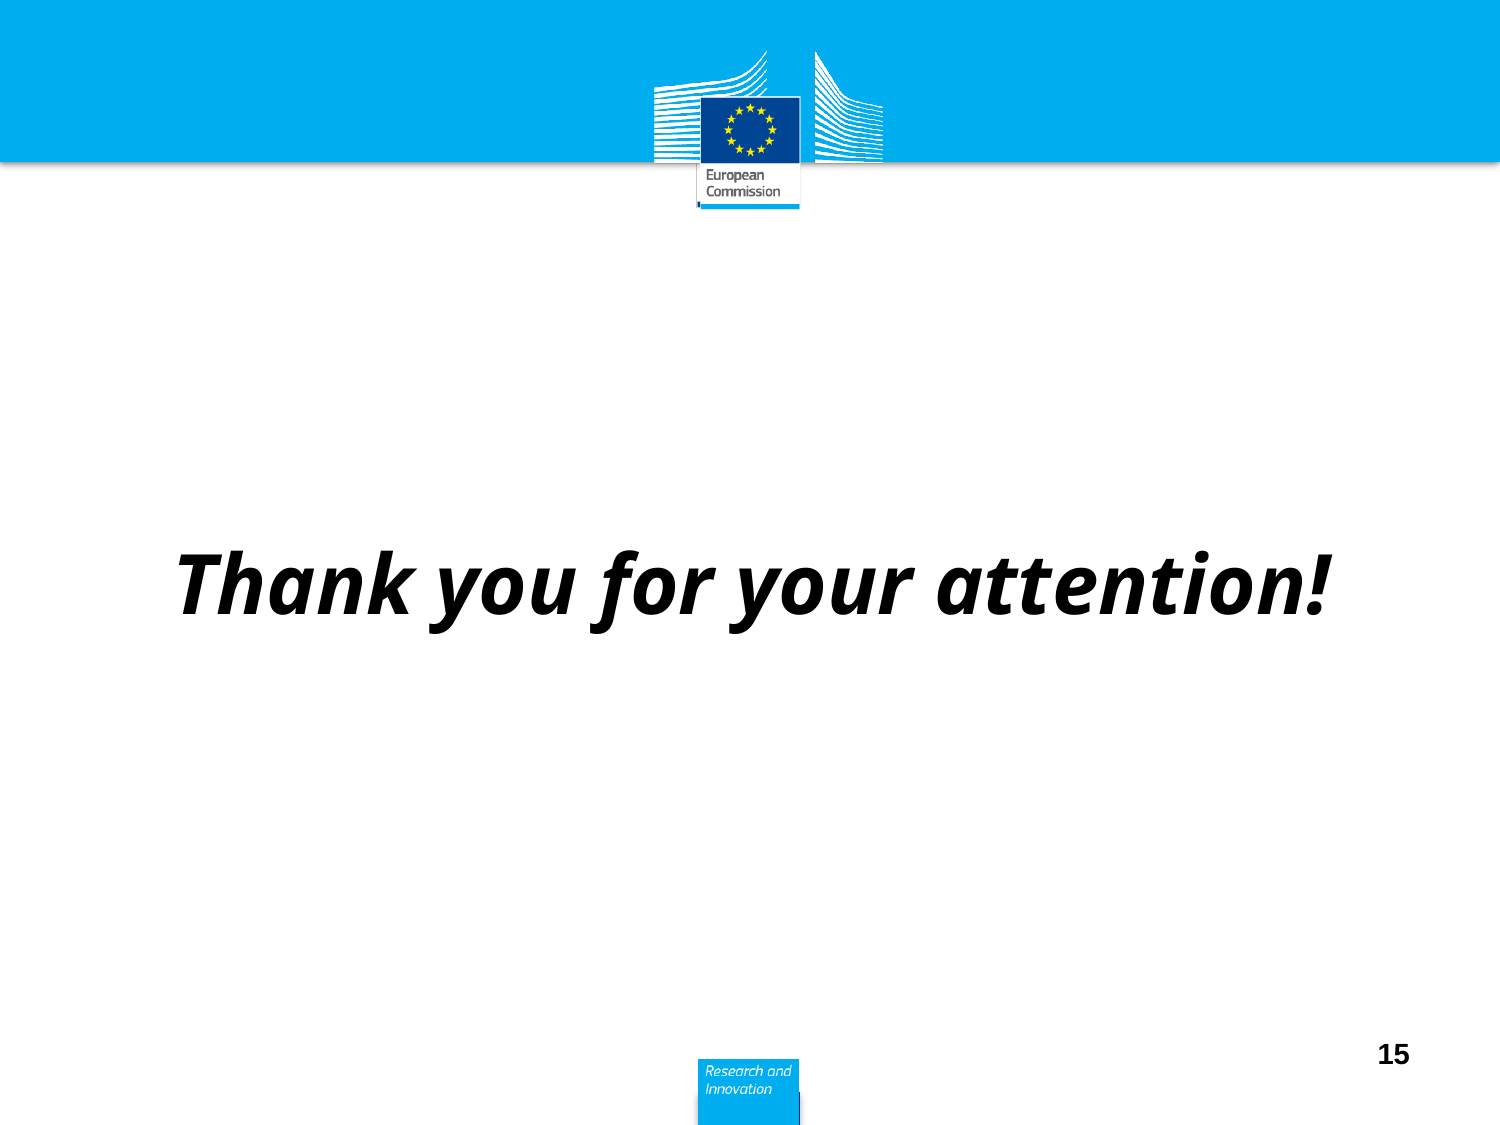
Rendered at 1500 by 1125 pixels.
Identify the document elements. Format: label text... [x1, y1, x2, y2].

picture [815, 124, 836, 136]
picture [815, 151, 842, 156]
picture [815, 133, 834, 142]
picture [655, 78, 737, 91]
picture [815, 89, 833, 108]
picture [617, 86, 885, 255]
picture [815, 107, 832, 121]
picture [815, 53, 837, 96]
picture [815, 116, 837, 130]
picture [815, 80, 837, 103]
slide_number 15 [1074, 1027, 1425, 1106]
picture [815, 142, 845, 151]
list Thank you for your attention! [76, 373, 1427, 929]
picture [815, 98, 833, 115]
